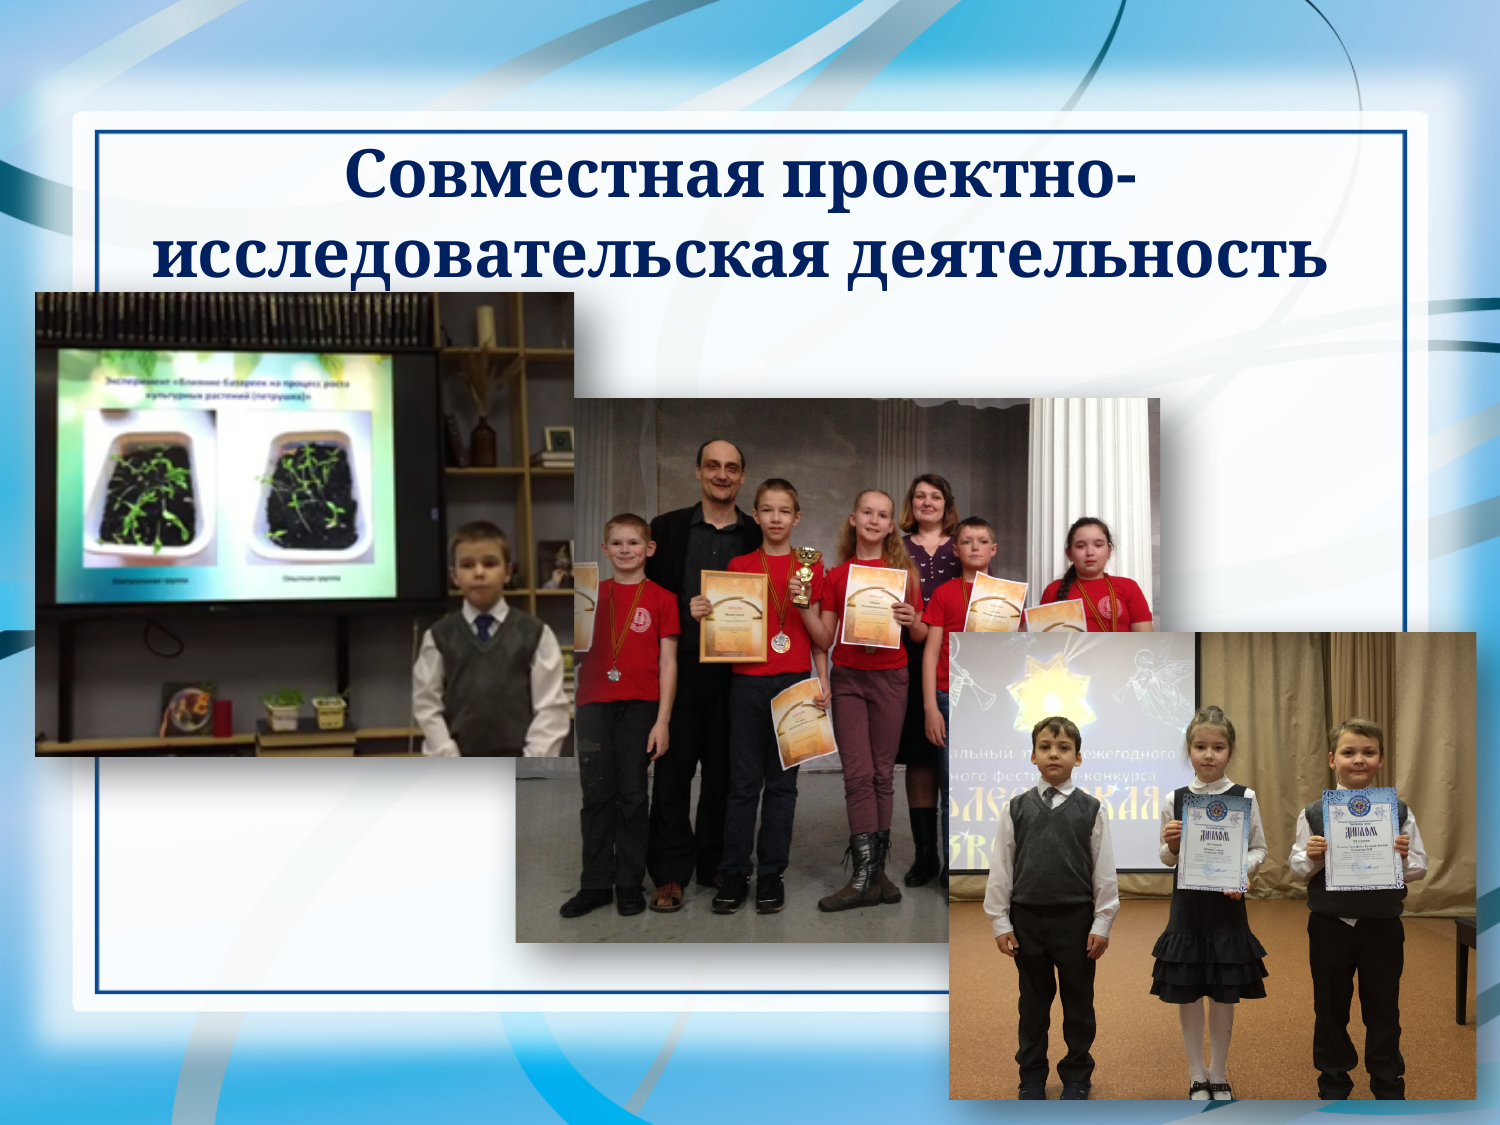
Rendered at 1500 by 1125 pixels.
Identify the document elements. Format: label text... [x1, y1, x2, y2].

picture [0, 0, 1500, 1125]
title Совместная проектно- исследовательская деятельность [105, 117, 1377, 305]
